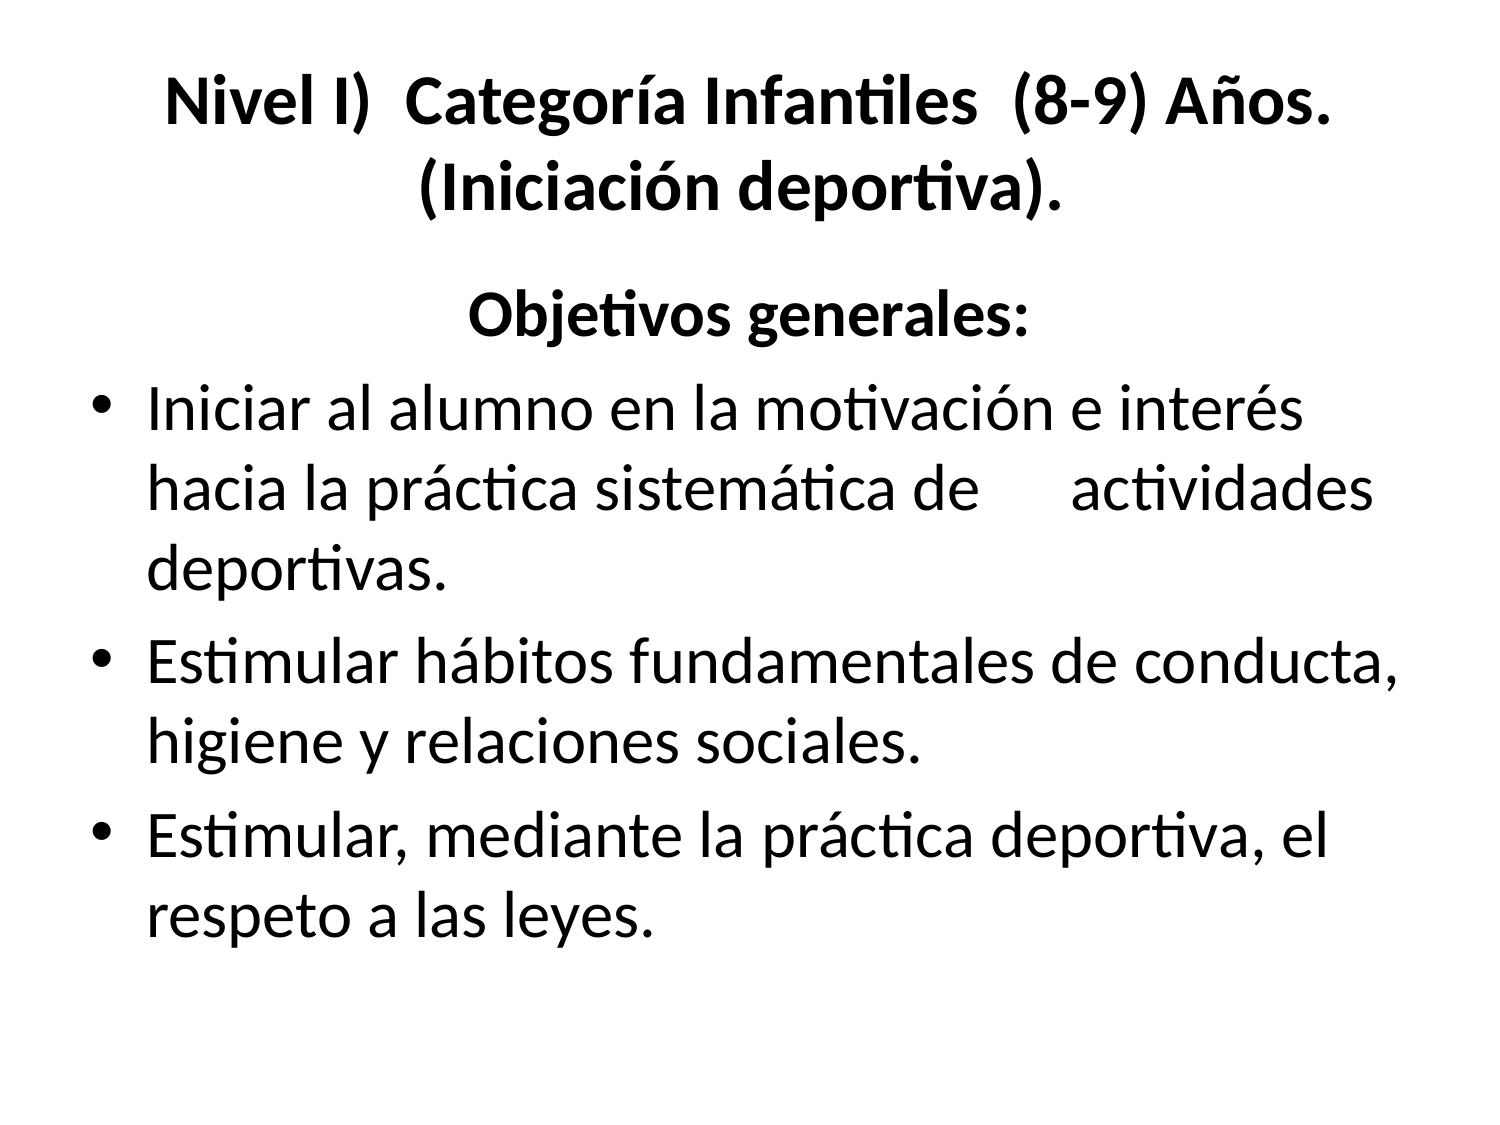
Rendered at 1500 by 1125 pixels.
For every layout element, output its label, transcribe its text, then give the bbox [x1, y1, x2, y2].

list Objetivos generales: Iniciar al alumno en la motivación e interés hacia la práctica sistemática de actividades deportivas. Estimular hábitos fundamentales de conducta, higiene y relaciones sociales. Estimular, mediante la práctica deportiva, el respeto a las leyes. [75, 262, 1425, 1005]
title Nivel I) Categoría Infantiles (8-9) Años. (Iniciación deportiva). [75, 45, 1425, 233]
